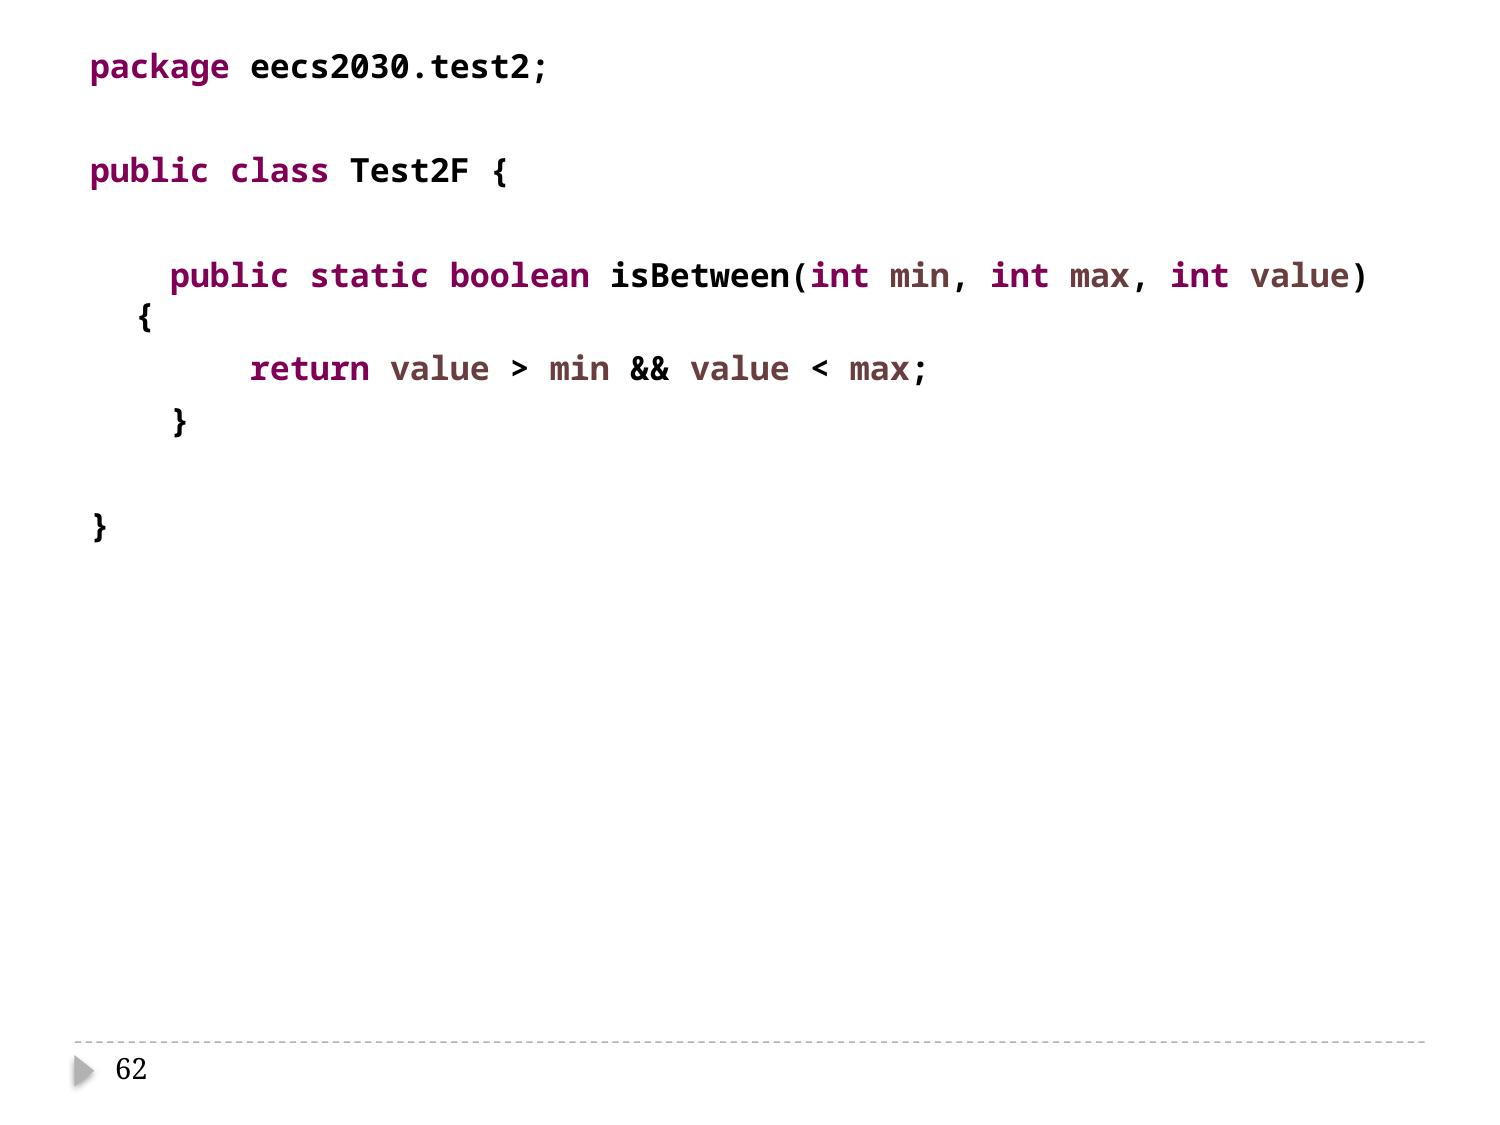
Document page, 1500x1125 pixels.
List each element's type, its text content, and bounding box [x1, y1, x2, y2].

slide_number 62 [100, 1042, 426, 1103]
list package eecs2030.test2; public class Test2F { public static boolean isBetween(int min, int max, int value) { return value > min && value < max; } } [74, 37, 1426, 1011]
